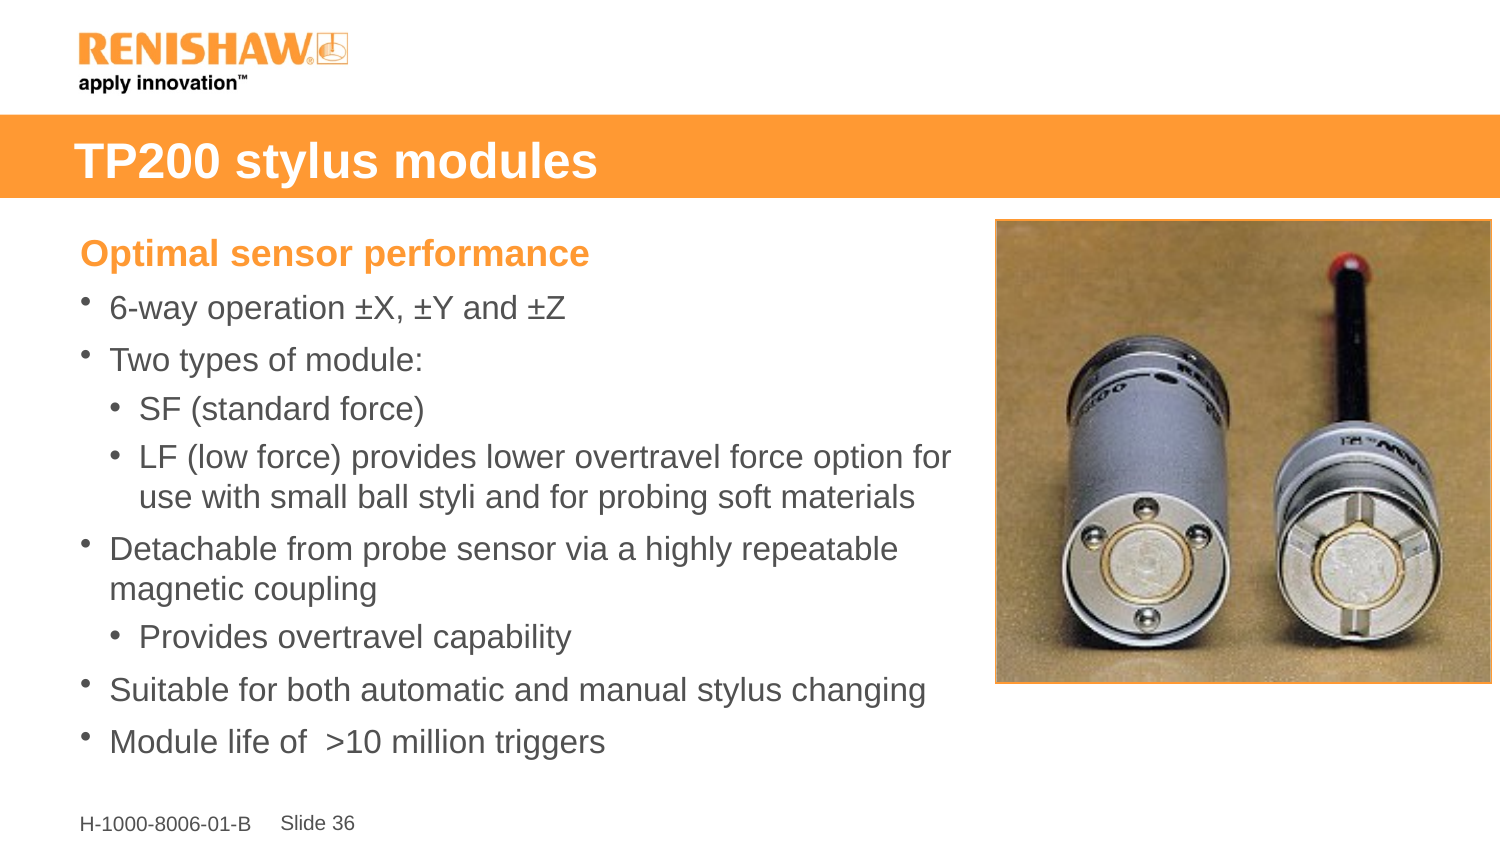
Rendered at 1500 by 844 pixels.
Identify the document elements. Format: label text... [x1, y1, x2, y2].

slide_number Slide 36 [272, 803, 396, 831]
list Optimal sensor performance 6-way operation ±X, ±Y and ±Z Two types of module: SF (standard force) LF (low force) provides lower overtravel force option for use with small ball styli and for probing soft materials Detachable from probe sensor via a highly repeatable magnetic coupling Provides overtravel capability Suitable for both automatic and manual stylus changing Module life of >10 million triggers [64, 220, 969, 803]
title TP200 stylus modules [58, 120, 1440, 176]
picture [996, 220, 1491, 683]
slide_number H-1000-8006-01-B [64, 803, 272, 833]
picture [77, 30, 349, 96]
